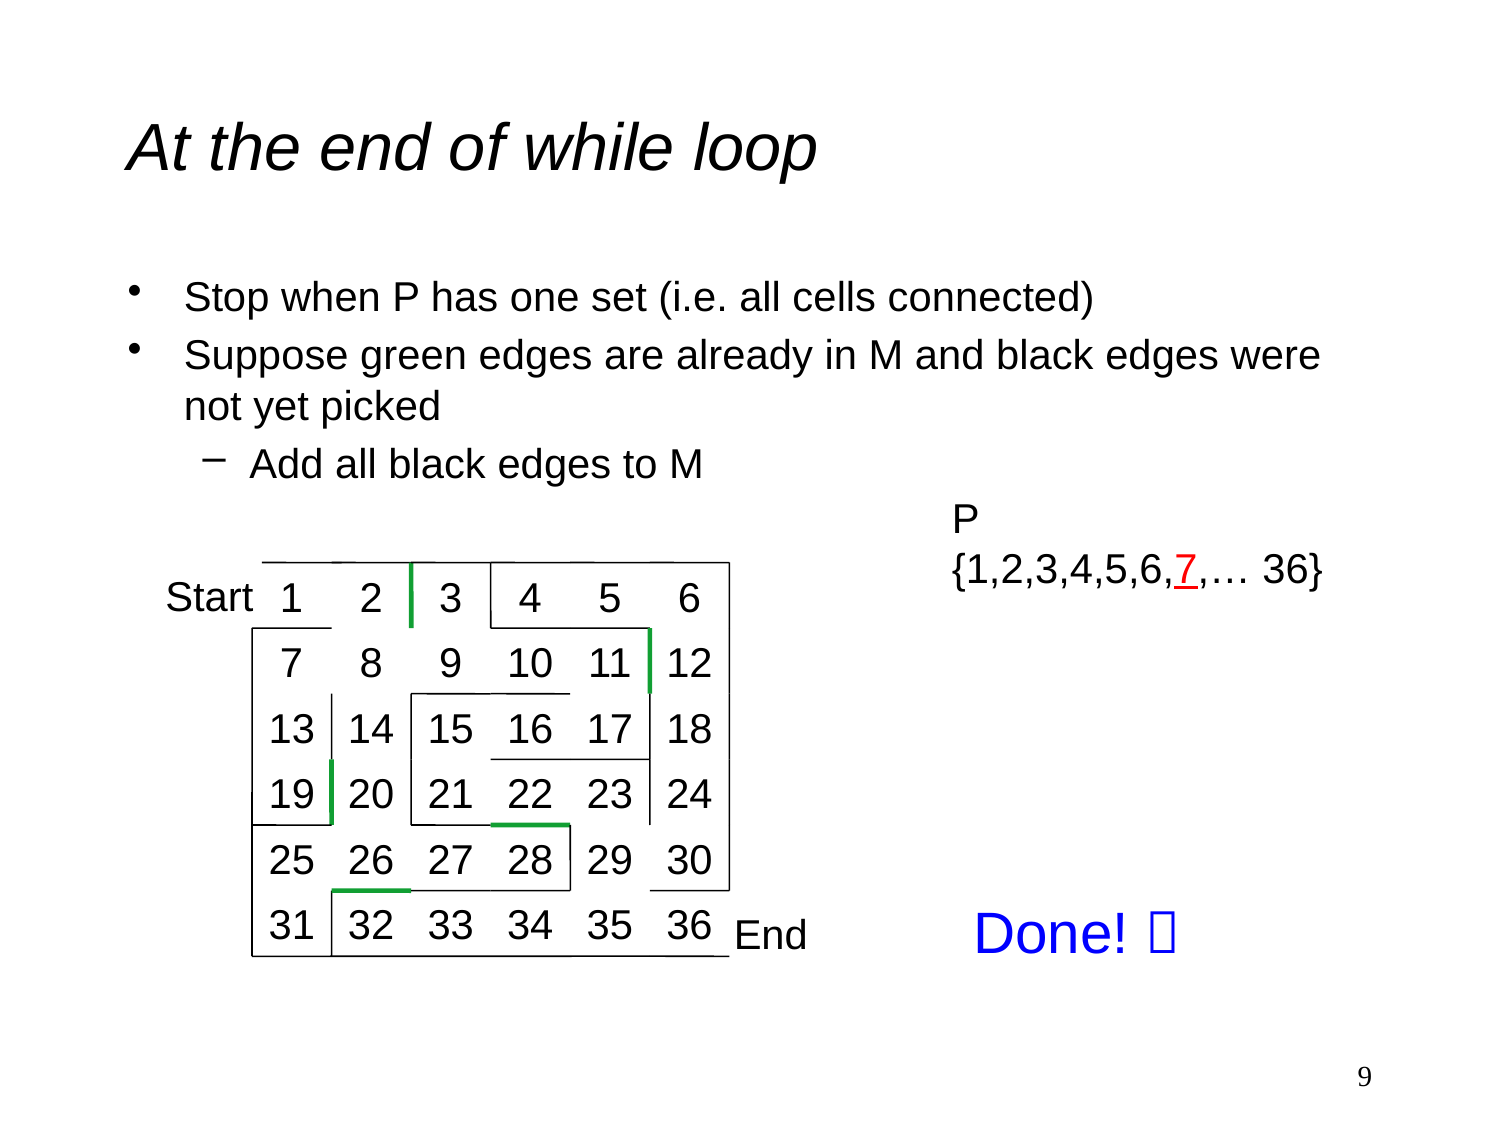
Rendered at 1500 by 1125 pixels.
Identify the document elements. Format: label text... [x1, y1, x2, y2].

list Stop when P has one set (i.e. all cells connected) Suppose green edges are already in M and black edges were not yet picked Add all black edges to M [112, 262, 1388, 1001]
text_box P {1,2,3,4,5,6,7,… 36} [937, 484, 1338, 600]
slide_number 9 [1074, 1049, 1388, 1125]
text_box Done!  [958, 887, 1196, 973]
title At the end of while loop [112, 49, 1388, 238]
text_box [162, 562, 813, 957]
